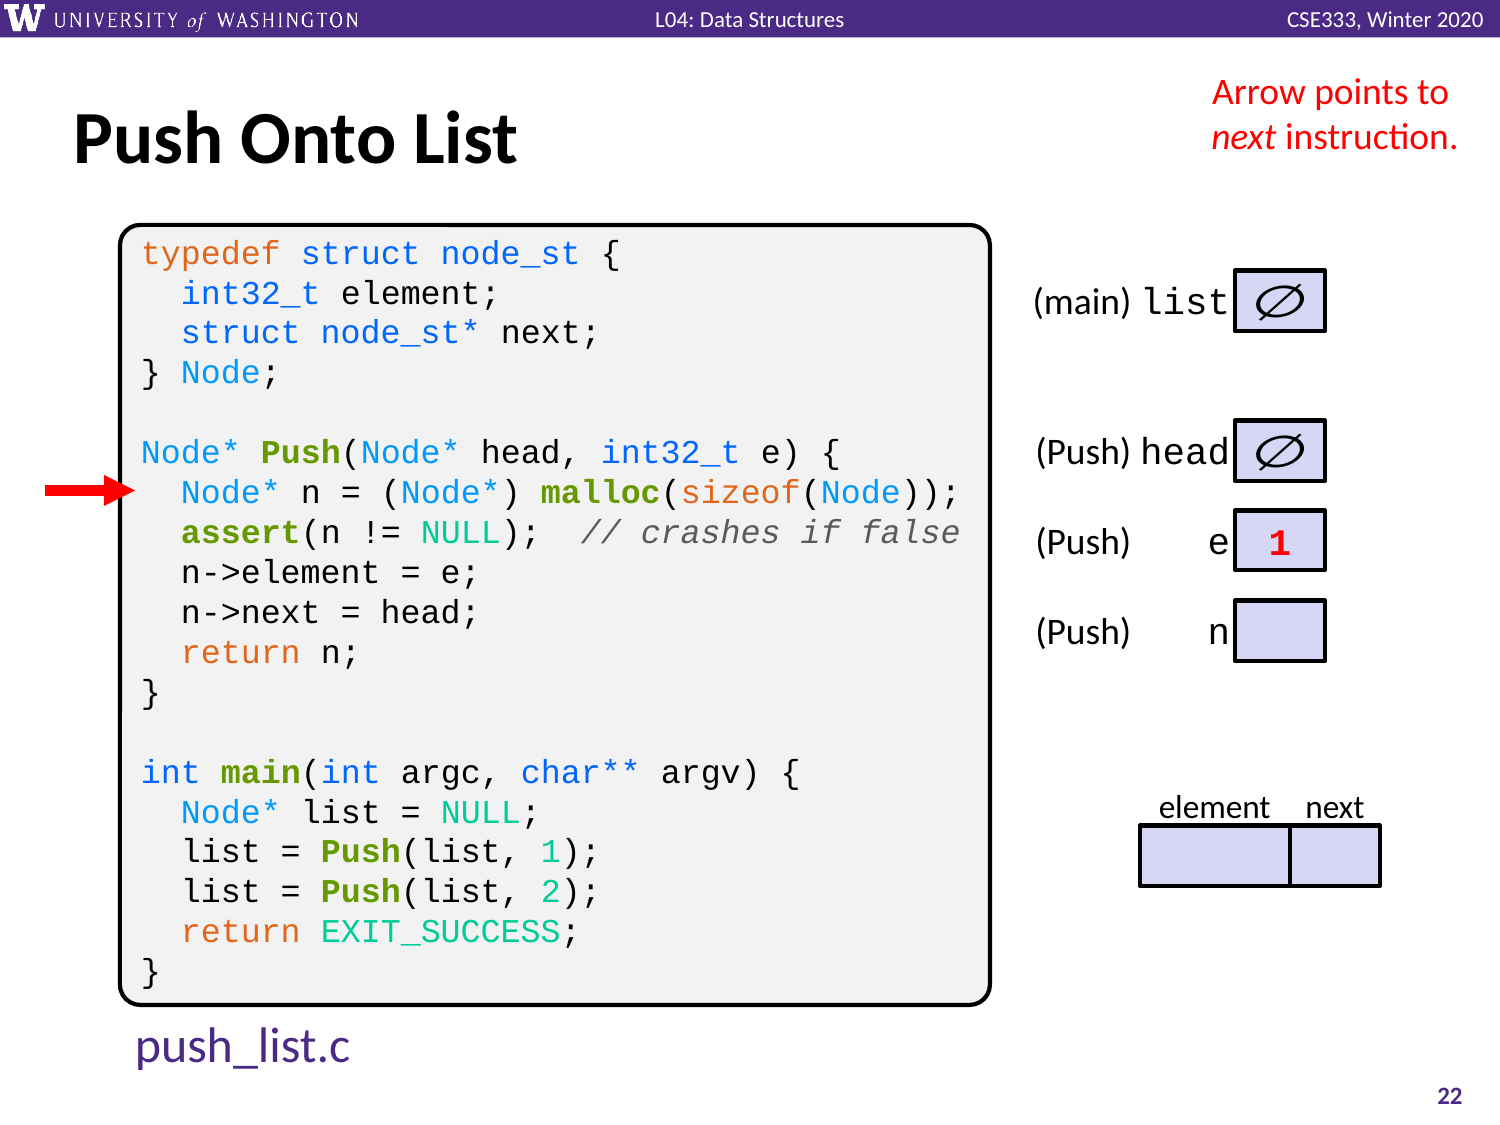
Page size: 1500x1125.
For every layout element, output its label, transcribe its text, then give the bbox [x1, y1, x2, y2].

title Push Onto List [58, 71, 1438, 197]
picture [4, 4, 358, 32]
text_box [1139, 784, 1381, 887]
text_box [1019, 419, 1326, 482]
text_box Arrow points to next instruction. [1184, 59, 1485, 165]
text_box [1019, 509, 1326, 572]
text_box typedef struct node_st { int32_t element; struct node_st* next; } Node; Node* Push(Node* head, int32_t e) { Node* n = (Node*) malloc(sizeof(Node)); assert(n != NULL); // crashes if false n->element = e; n->next = head; return n; } int main(int argc, char** argv) { Node* list = NULL; list = Push(list, 1); list = Push(list, 2); return EXIT_SUCCESS; } [119, 224, 990, 1005]
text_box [1019, 269, 1326, 332]
slide_number 22 [1400, 1065, 1500, 1125]
text_box push_list.c [119, 1004, 450, 1080]
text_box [1019, 599, 1326, 662]
